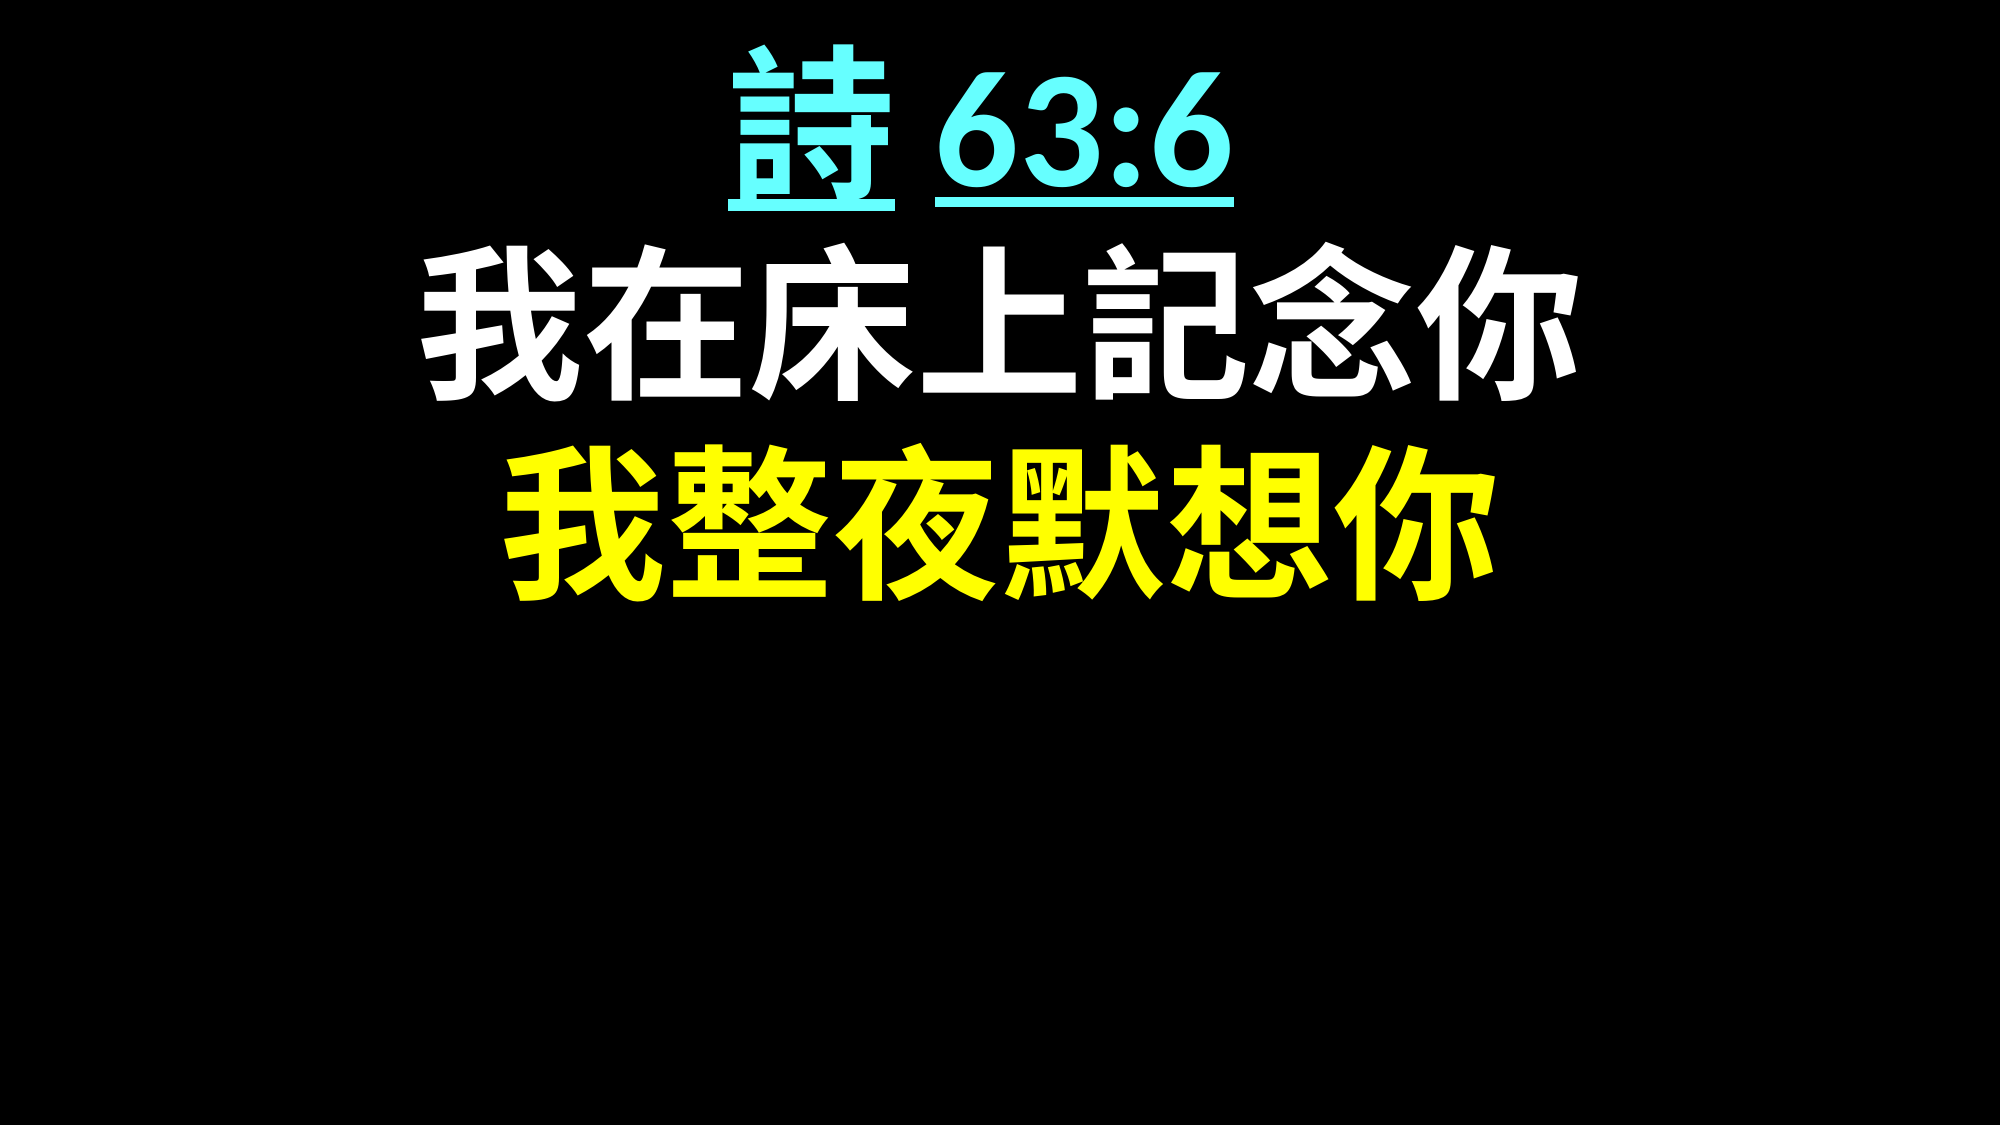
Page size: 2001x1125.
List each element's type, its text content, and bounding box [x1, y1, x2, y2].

text_box 詩63:6 我在床上記念你 我整夜默想你 [0, 12, 2000, 628]
